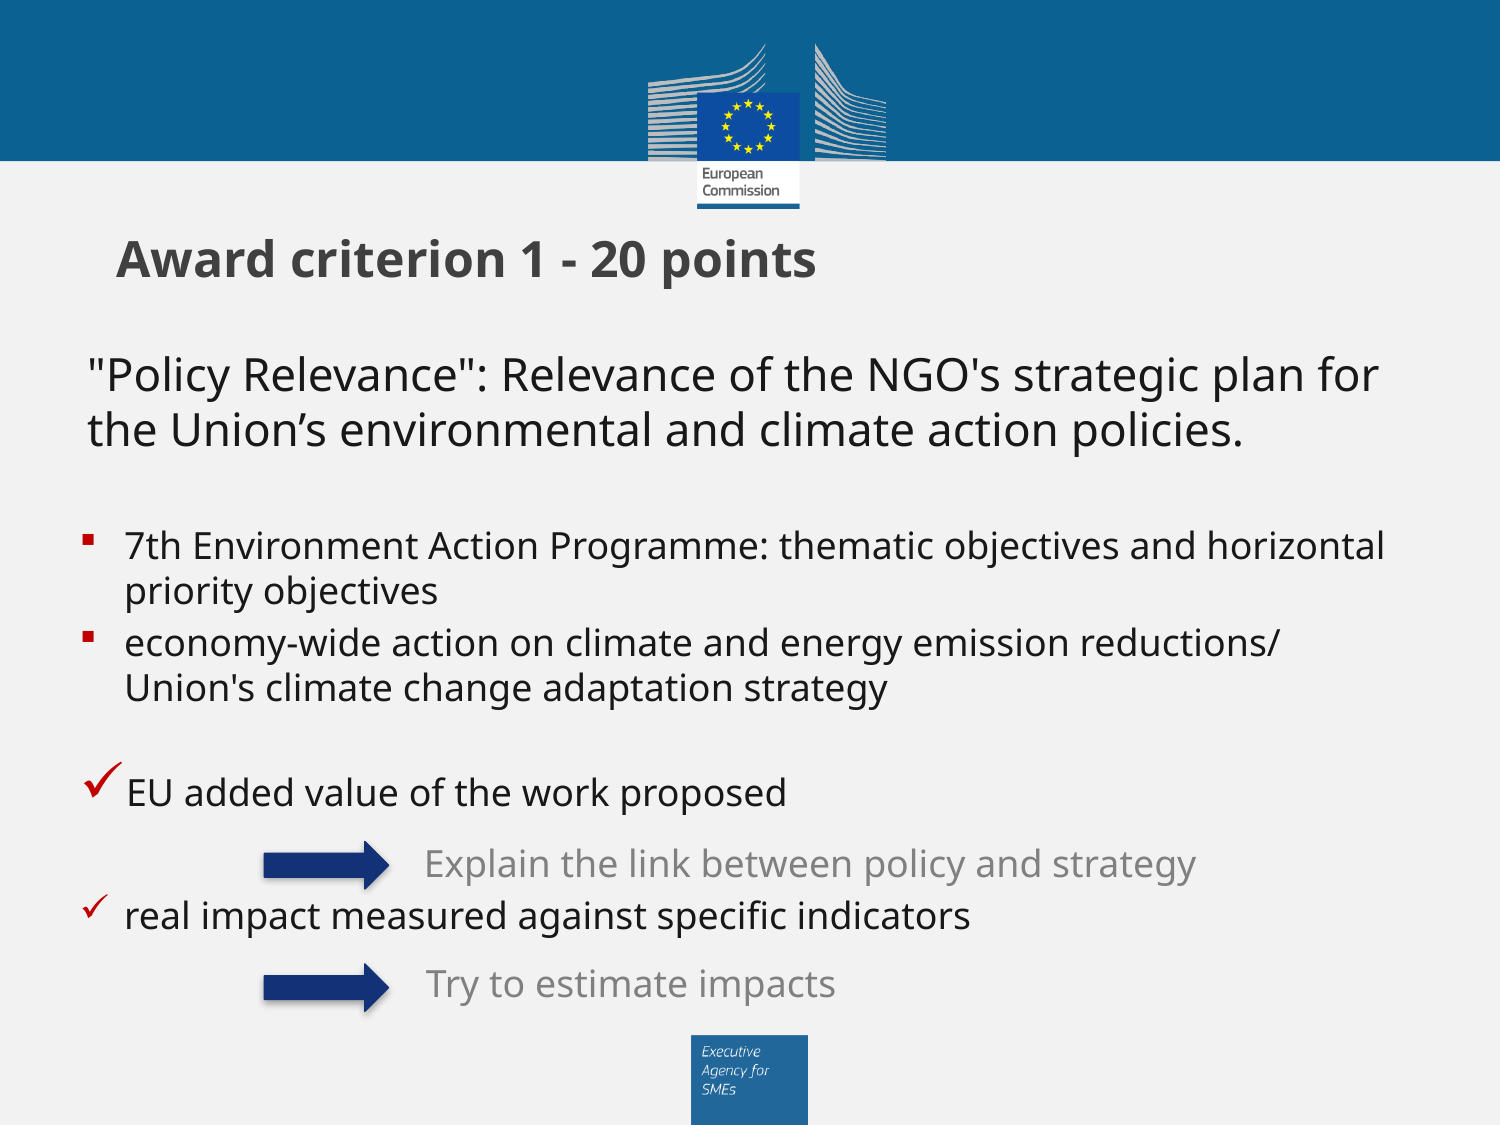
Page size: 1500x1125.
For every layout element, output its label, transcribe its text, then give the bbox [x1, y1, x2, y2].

picture [648, 43, 886, 209]
text_box Explain the link between policy and strategy [408, 832, 1378, 893]
list "Policy Relevance": Relevance of the NGO's strategic plan for the Union’s environmental and climate action policies. 7th Environment Action Programme: thematic objectives and horizontal priority objectives economy-wide action on climate and energy emission reductions/ Union's climate change adaptation strategy EU added value of the work proposed real impact measured against specific indicators [64, 338, 1436, 1012]
text_box [263, 840, 390, 890]
picture [691, 1035, 808, 1125]
text_box [263, 963, 390, 1012]
title Award criterion 1 - 20 points [101, 219, 1402, 338]
text_box Try to estimate impacts [411, 952, 1321, 1012]
